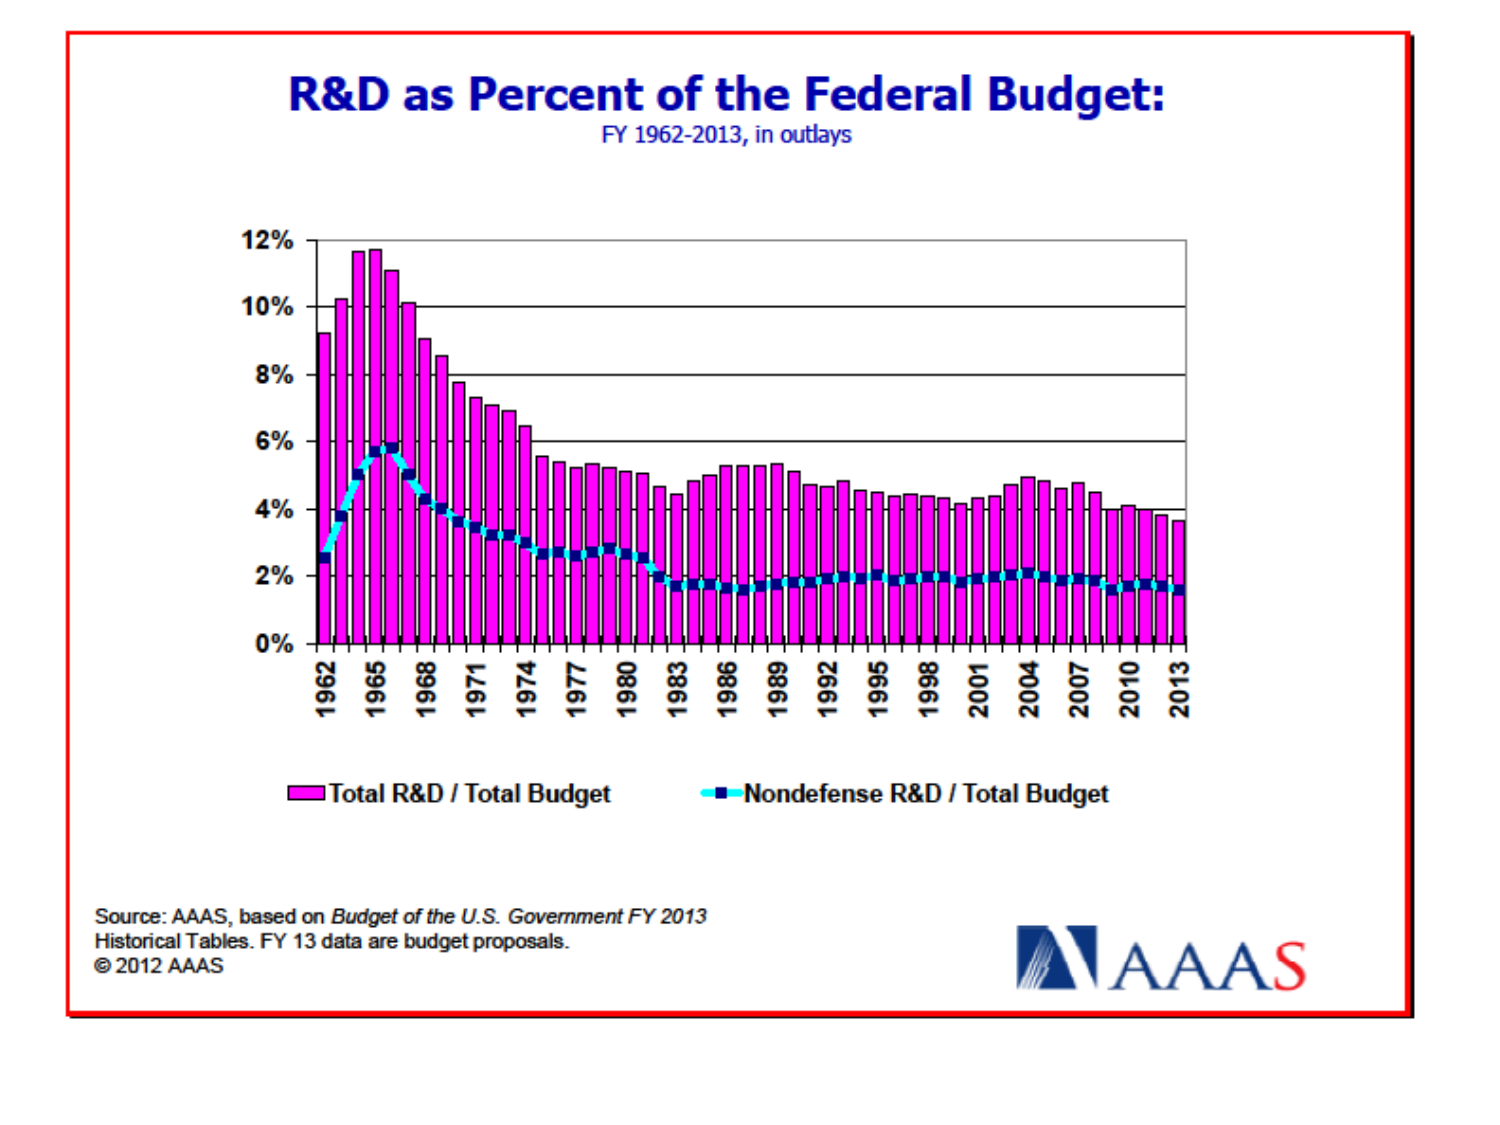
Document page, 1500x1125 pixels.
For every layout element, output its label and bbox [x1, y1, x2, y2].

text_box [0, 0, 1500, 1125]
